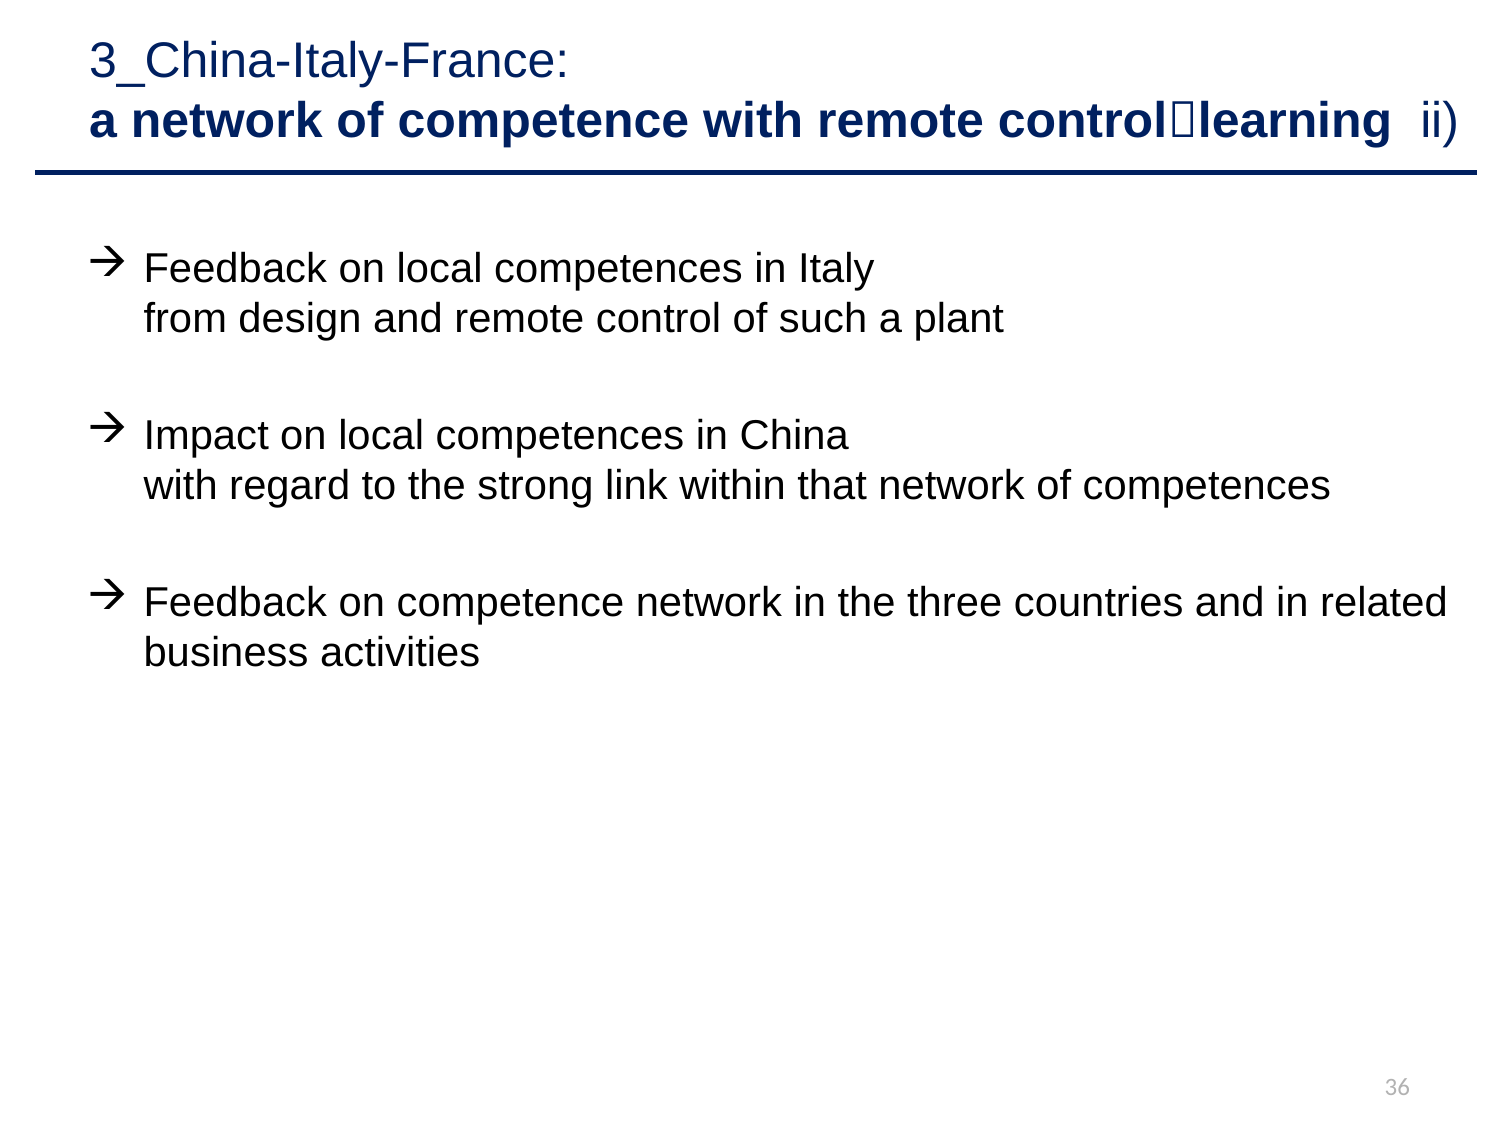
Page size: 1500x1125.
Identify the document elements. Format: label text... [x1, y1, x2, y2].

title 3_China-Italy-France: a network of competence with remote controllearning ii) [74, 6, 1500, 155]
list Feedback on local competences in Italy from design and remote control of such a plant Impact on local competences in China with regard to the strong link within that network of competences Feedback on competence network in the three countries and in related business activities [72, 233, 1469, 1059]
slide_number 36 [1074, 1059, 1425, 1116]
